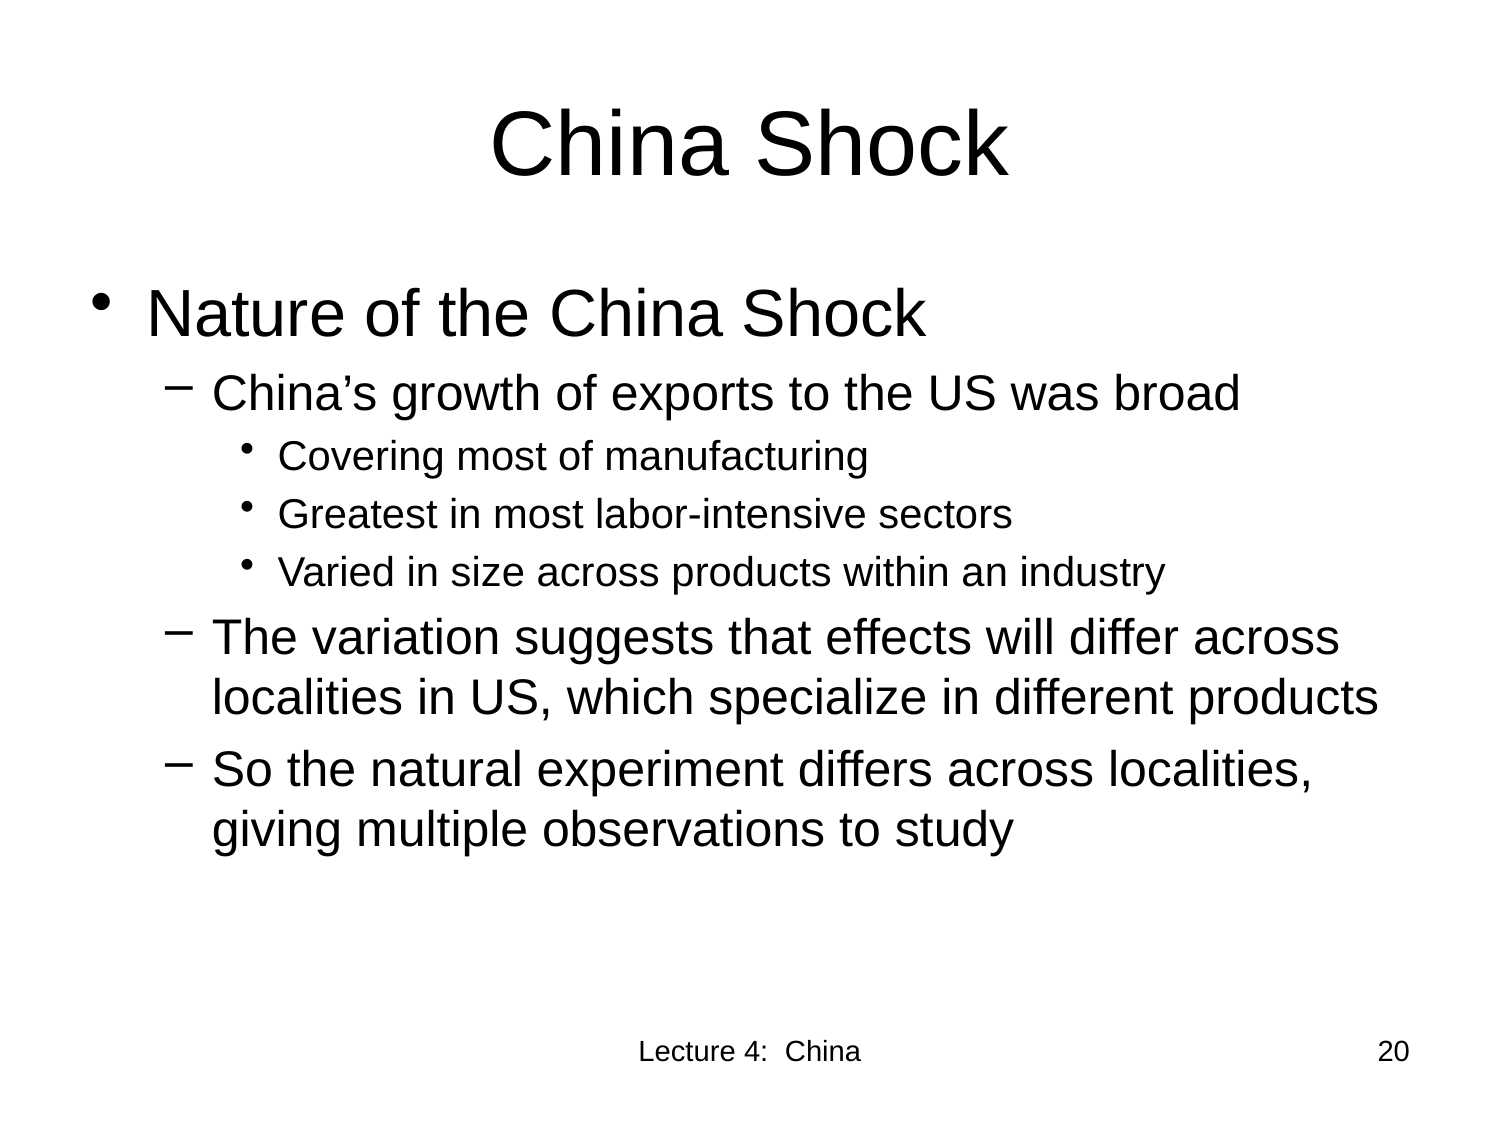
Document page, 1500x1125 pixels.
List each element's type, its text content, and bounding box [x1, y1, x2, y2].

list Nature of the China Shock China’s growth of exports to the US was broad Covering most of manufacturing Greatest in most labor-intensive sectors Varied in size across products within an industry The variation suggests that effects will differ across localities in US, which specialize in different products So the natural experiment differs across localities, giving multiple observations to study [74, 262, 1426, 1006]
footer Lecture 4: China [512, 1024, 988, 1103]
slide_number 20 [1074, 1024, 1426, 1103]
title China Shock [74, 44, 1426, 233]
